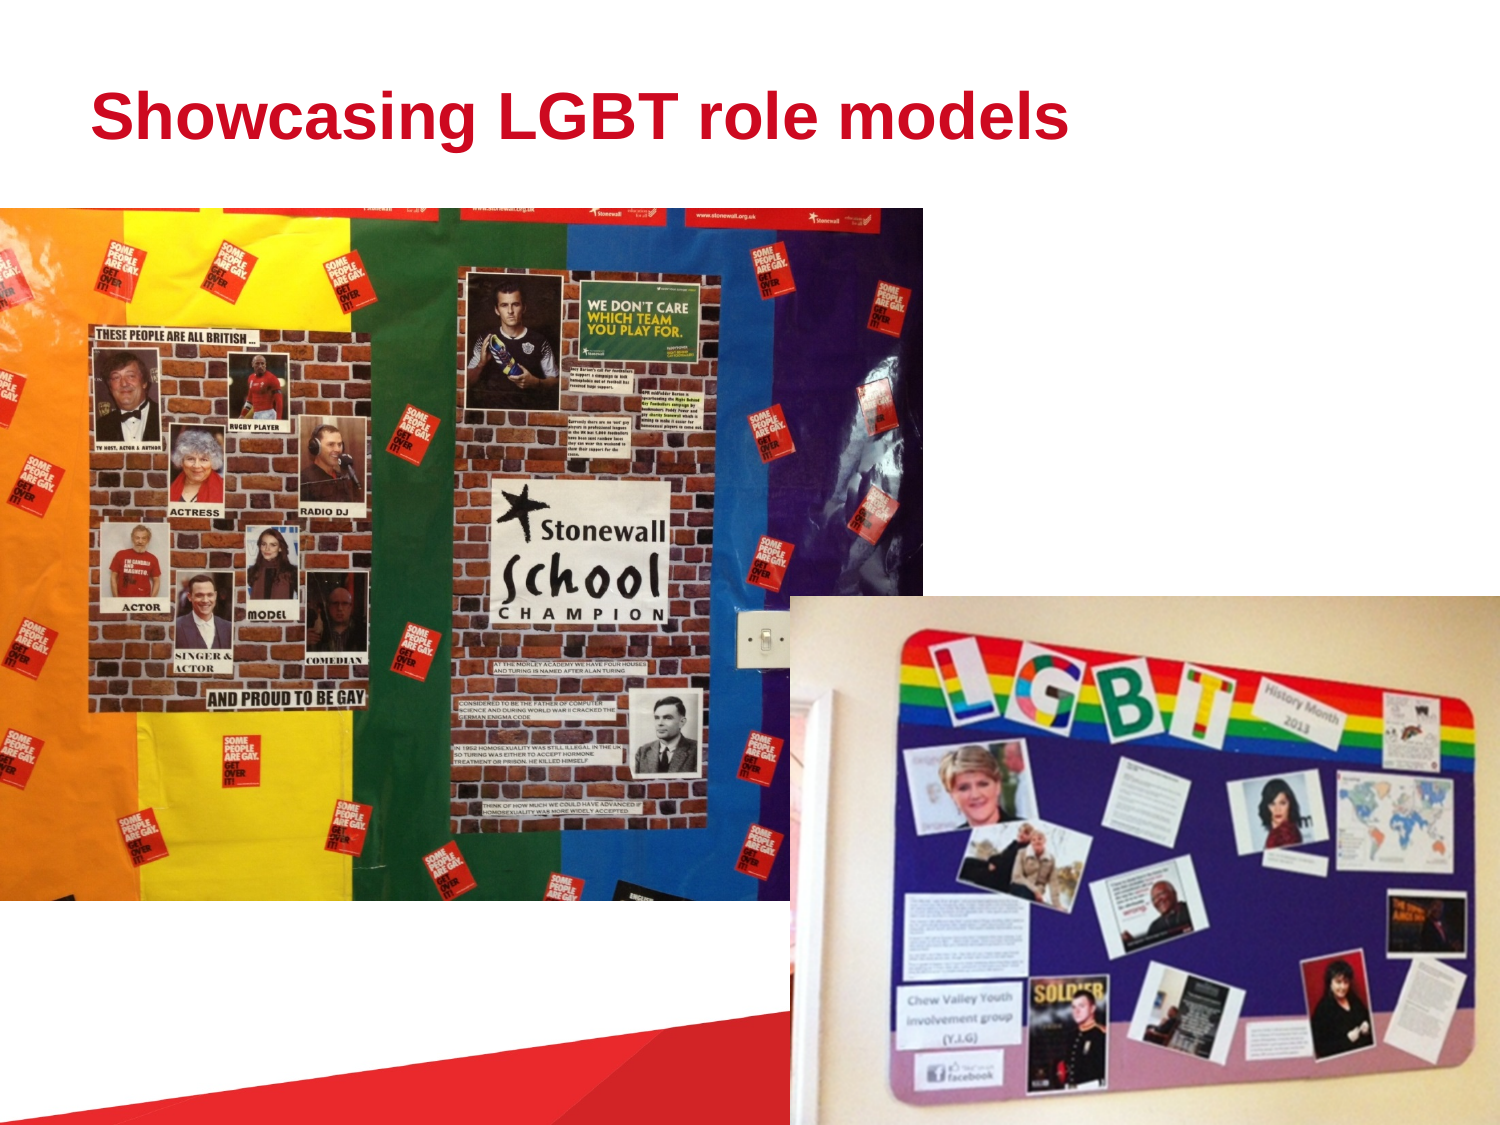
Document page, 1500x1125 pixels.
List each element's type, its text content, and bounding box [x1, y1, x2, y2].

title Showcasing LGBT role models [75, 19, 1425, 207]
picture [0, 207, 1500, 1125]
